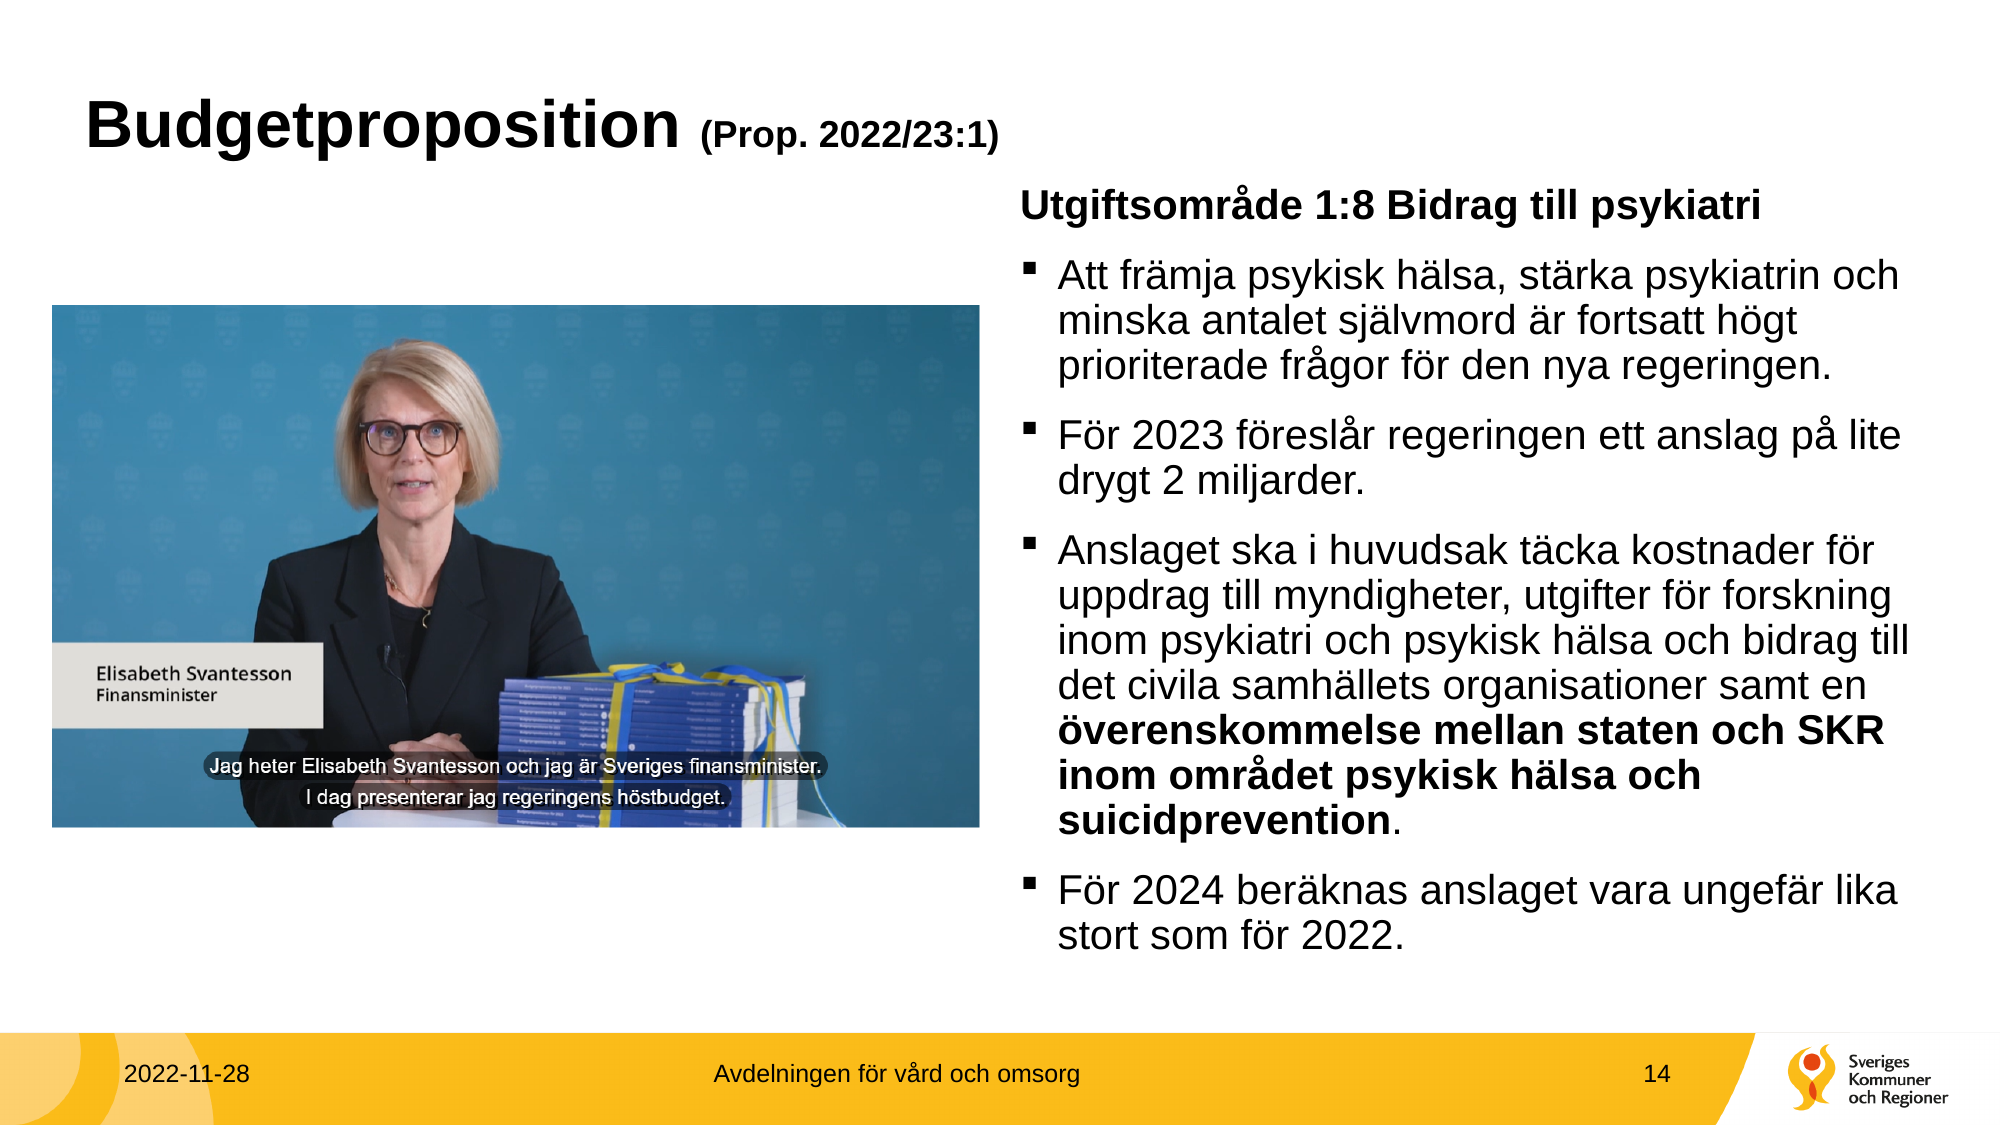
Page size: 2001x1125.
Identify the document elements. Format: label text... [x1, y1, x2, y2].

title Budgetproposition (Prop. 2022/23:1) [70, 79, 1094, 213]
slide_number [108, 1042, 318, 1103]
picture [0, 0, 2000, 1125]
slide_number 14 [1477, 1042, 1687, 1103]
footer Avdelningen för vård och omsorg [403, 1042, 1393, 1103]
list Utgiftsområde 1:8 Bidrag till psykiatri Att främja psykisk hälsa, stärka psykiatrin och minska antalet självmord är fortsatt högt prioriterade frågor för den nya regeringen. För 2023 föreslår regeringen ett anslag på lite drygt 2 miljarder. Anslaget ska i huvudsak täcka kostnader för uppdrag till myndigheter, utgifter för forskning inom psykiatri och psykisk hälsa och bidrag till det civila samhällets organisationer samt en överenskommelse mellan staten och SKR inom området psykisk hälsa och suicidprevention. För 2024 beräknas anslaget vara ungefär lika stort som för 2022. [999, 175, 1968, 1004]
